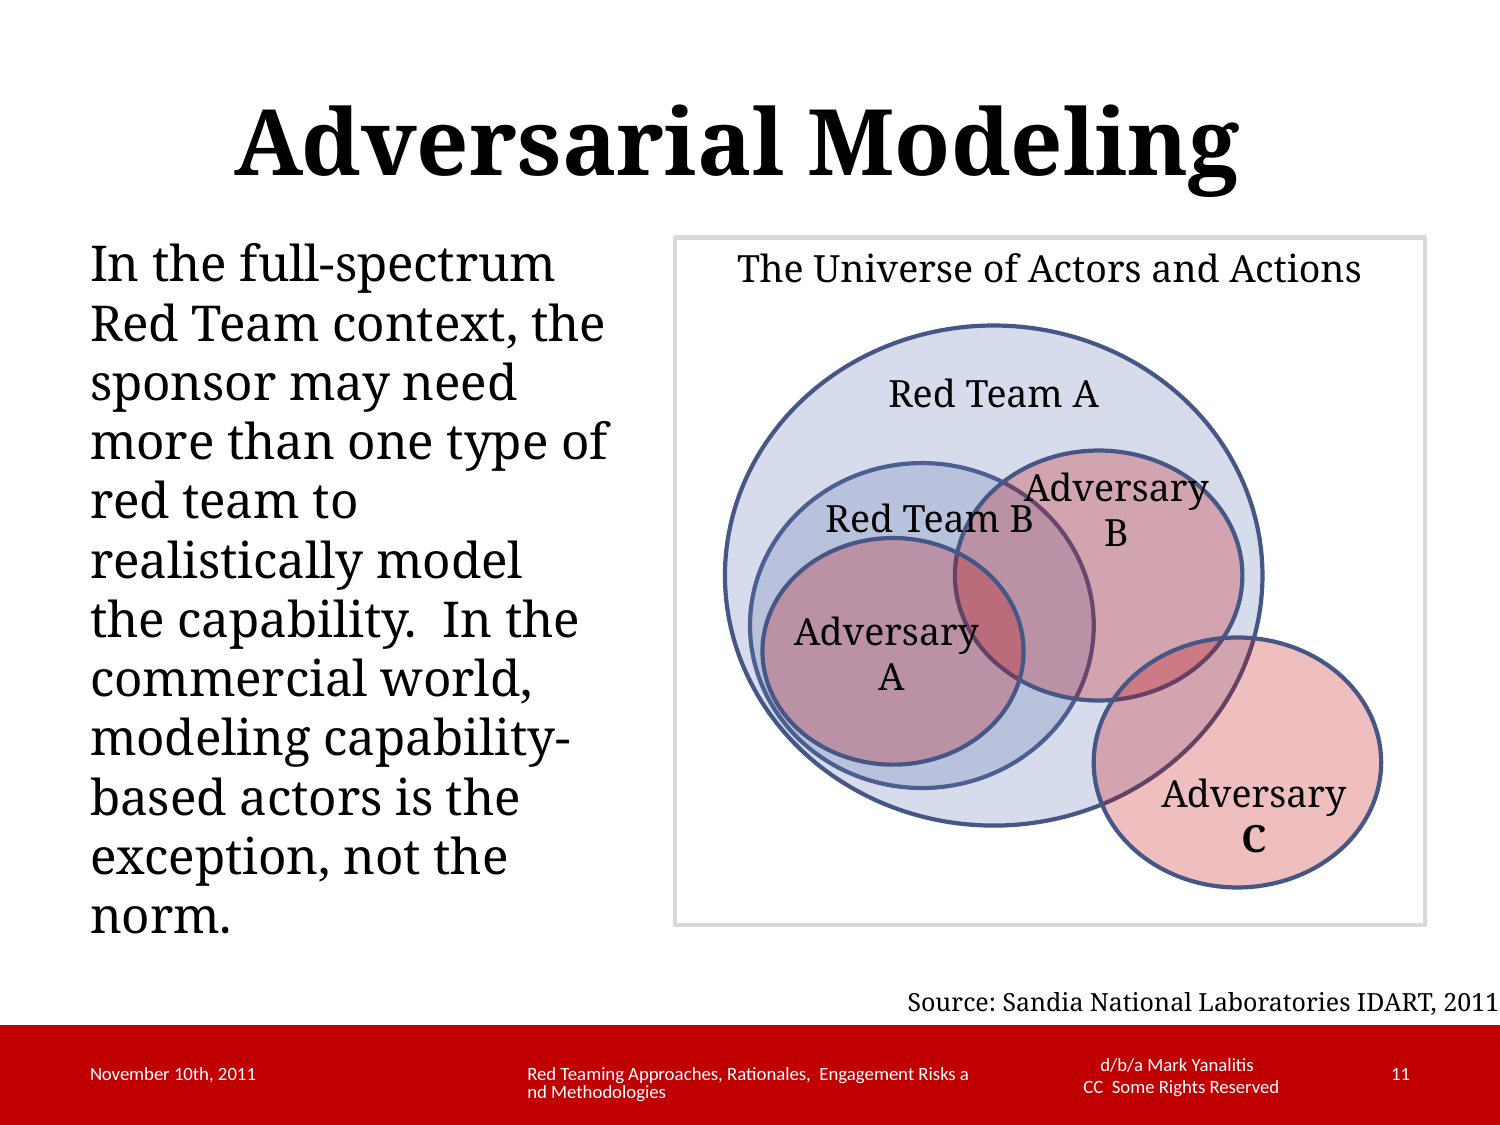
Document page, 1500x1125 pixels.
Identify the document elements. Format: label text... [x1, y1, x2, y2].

text_box Red Team B [810, 487, 1008, 548]
text_box Adversary C [1146, 762, 1362, 868]
list In the full-spectrum Red Team context, the sponsor may need more than one type of red team to realistically model the capability. In the commercial world, modeling capability-based actors is the exception, not the norm. [75, 224, 625, 968]
text_box [1156, 868, 1319, 890]
text_box [673, 235, 1427, 927]
text_box Adversary A [779, 600, 1004, 706]
text_box [994, 475, 1008, 487]
footer Red Teaming Approaches, Rationales, Engagement Risks and Methodologies [512, 1042, 988, 1103]
text_box [1091, 635, 1384, 862]
text_box [956, 510, 1245, 703]
text_box [722, 323, 1265, 828]
title Adversarial Modeling [75, 45, 1425, 233]
text_box [1049, 448, 1149, 456]
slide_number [75, 1042, 438, 1103]
text_box Source: Sandia National Laboratories IDART, 2011 [892, 979, 1500, 1025]
text_box Red Team A [873, 363, 1114, 423]
text_box [760, 548, 1026, 767]
slide_number 11 [1362, 1042, 1425, 1103]
text_box Adversary B [1008, 456, 1224, 562]
text_box The Universe of Actors and Actions [674, 237, 1425, 298]
